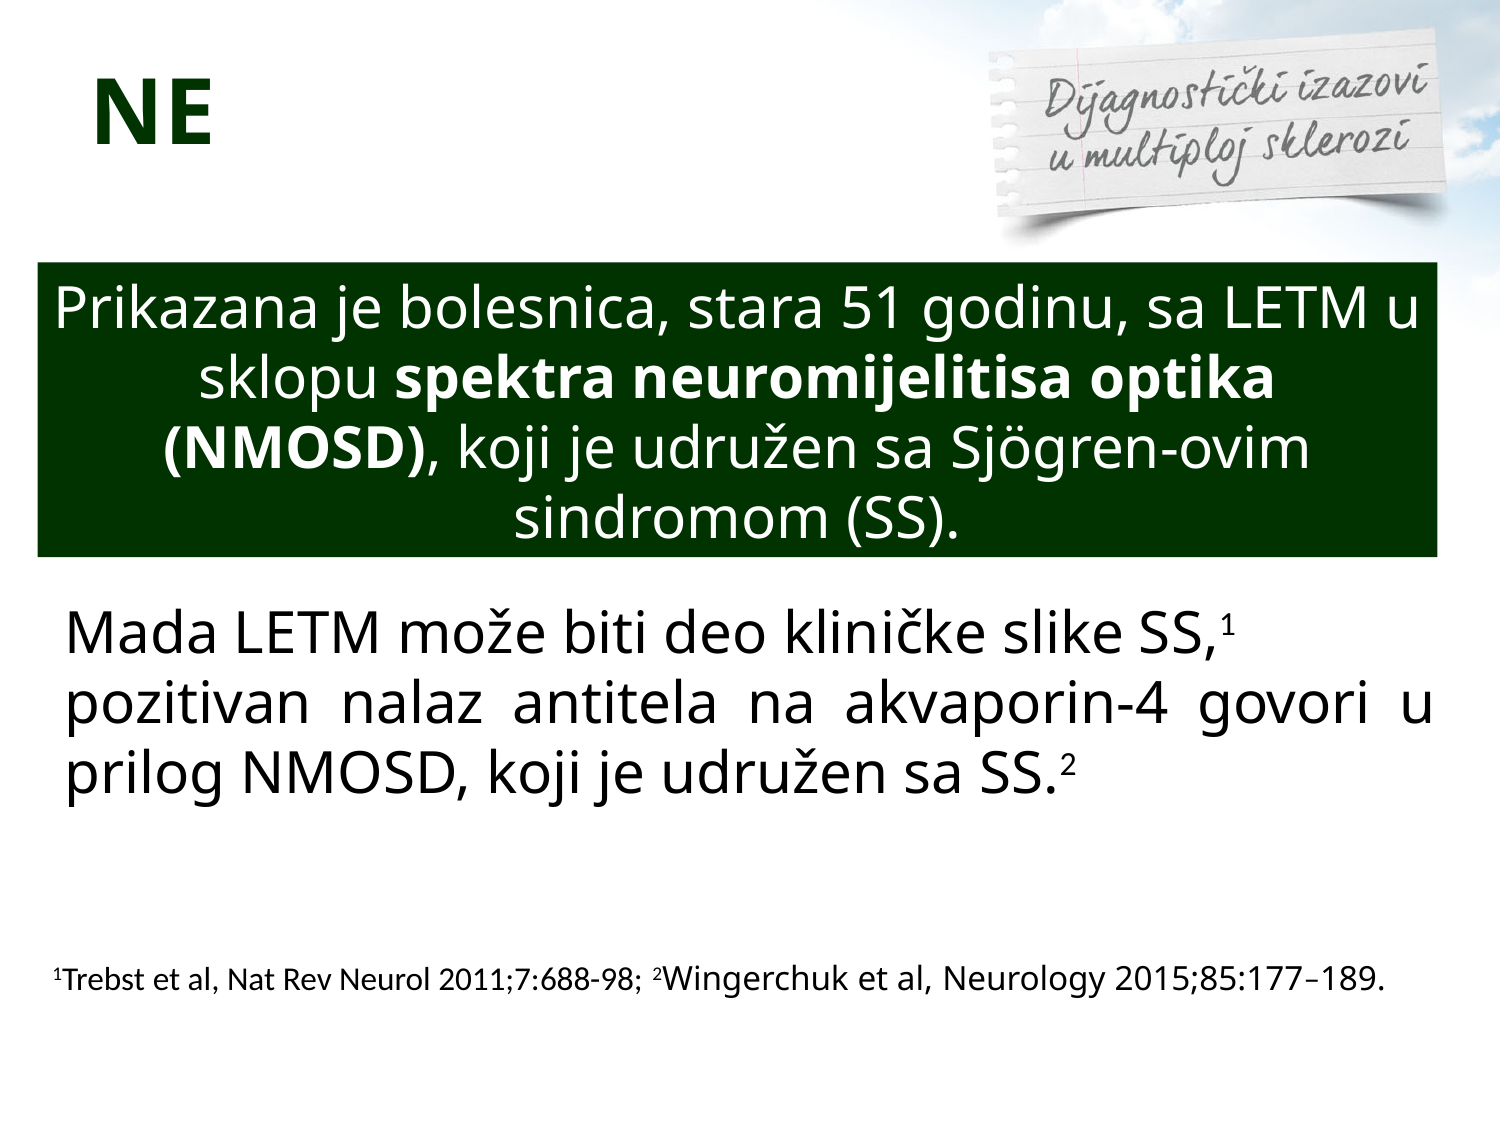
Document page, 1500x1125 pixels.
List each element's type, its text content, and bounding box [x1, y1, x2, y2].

text_box 1Trebst et al, Nat Rev Neurol 2011;7:688-98; 2Wingerchuk et al, Neurology 2015;85:177–189. [37, 949, 1500, 1045]
text_box NE [74, 45, 1188, 262]
text_box Mada LETM može biti deo kliničke slike SS,1 pozitivan nalaz antitela na akvaporin-4 govori u prilog NMOSD, koji je udružen sa SS.2 [50, 587, 1450, 883]
text_box Prikazana je bolesnica, stara 51 godinu, sa LETM u sklopu spektra neuromijelitisa optika (NMOSD), koji je udružen sa Sjögren-ovim sindromom (SS). [37, 262, 1438, 558]
picture [0, 0, 1500, 1125]
